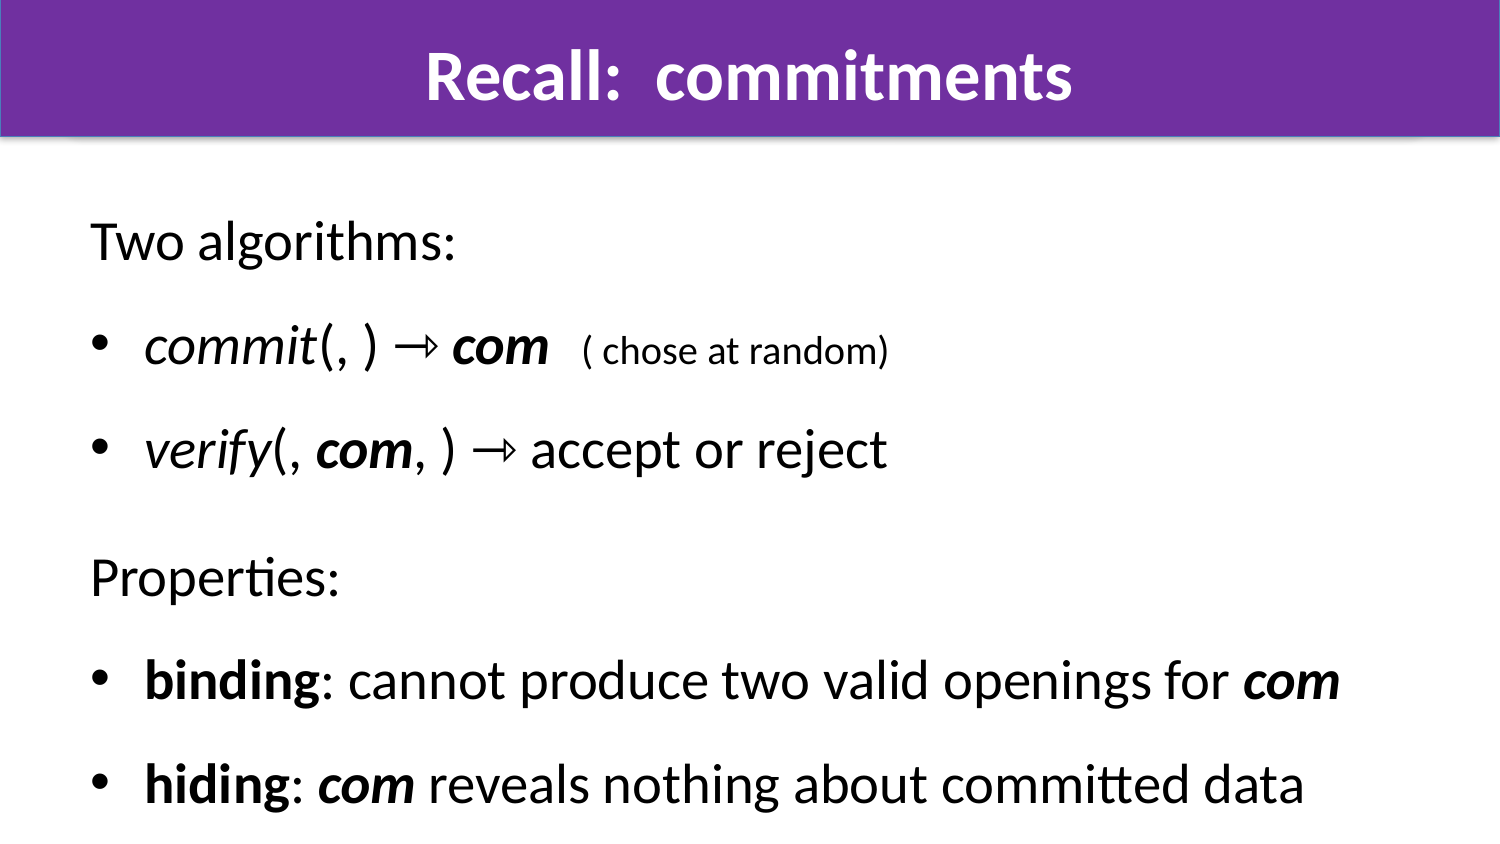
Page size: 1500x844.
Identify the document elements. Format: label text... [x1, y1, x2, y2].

title Recall: commitments [75, 20, 1425, 123]
